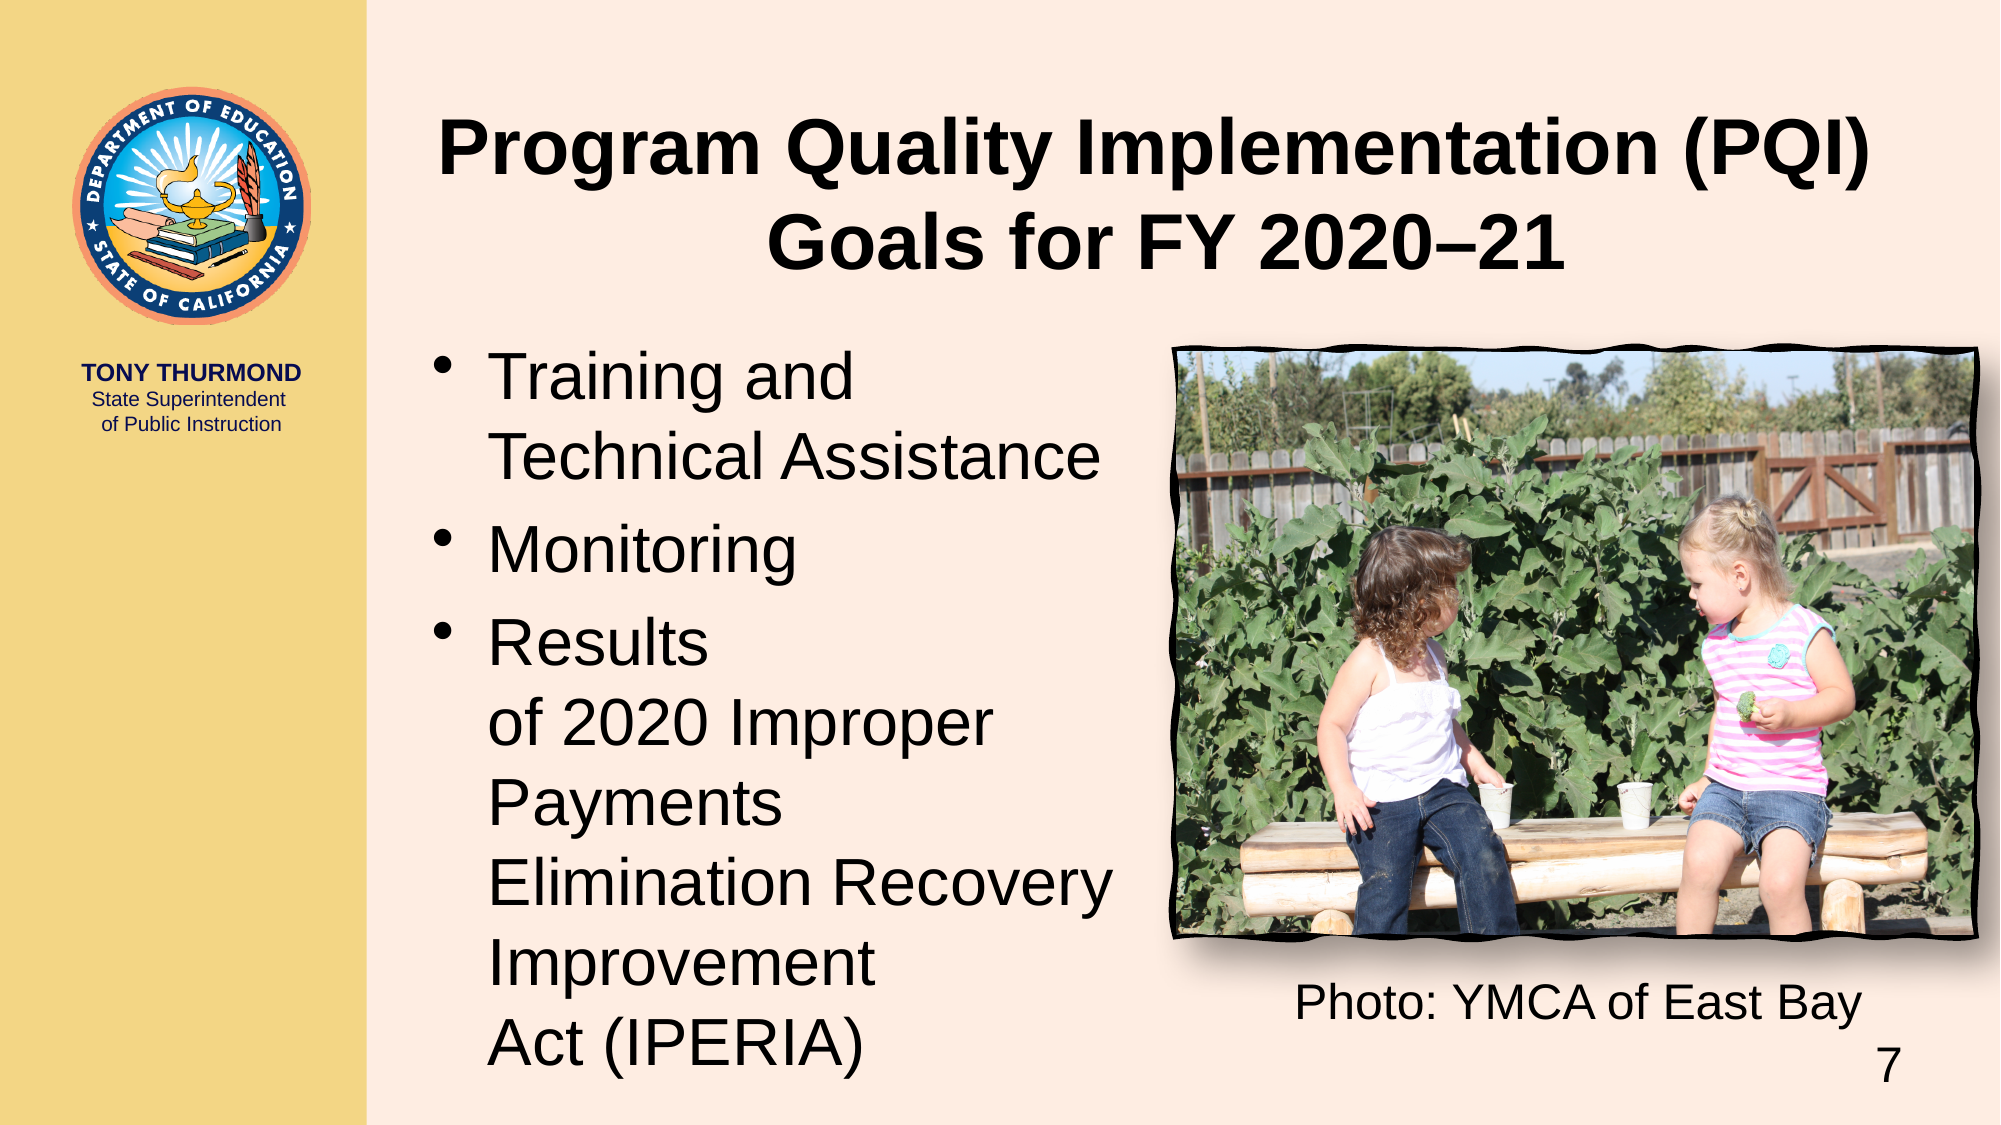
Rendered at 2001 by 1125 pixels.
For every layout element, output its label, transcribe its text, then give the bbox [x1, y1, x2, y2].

list Training and Technical Assistance Monitoring Results of 2020 Improper Payments Elimination Recovery Improvement Act (IPERIA) [416, 324, 1150, 1000]
picture [72, 86, 311, 325]
picture [1176, 351, 1974, 935]
slide_number 7 [1551, 1025, 1918, 1100]
title Program Quality Implementation (PQI) Goals for FY 2020–21 [416, 96, 1917, 285]
text_box Photo: YMCA of East Bay [1279, 962, 1919, 1057]
